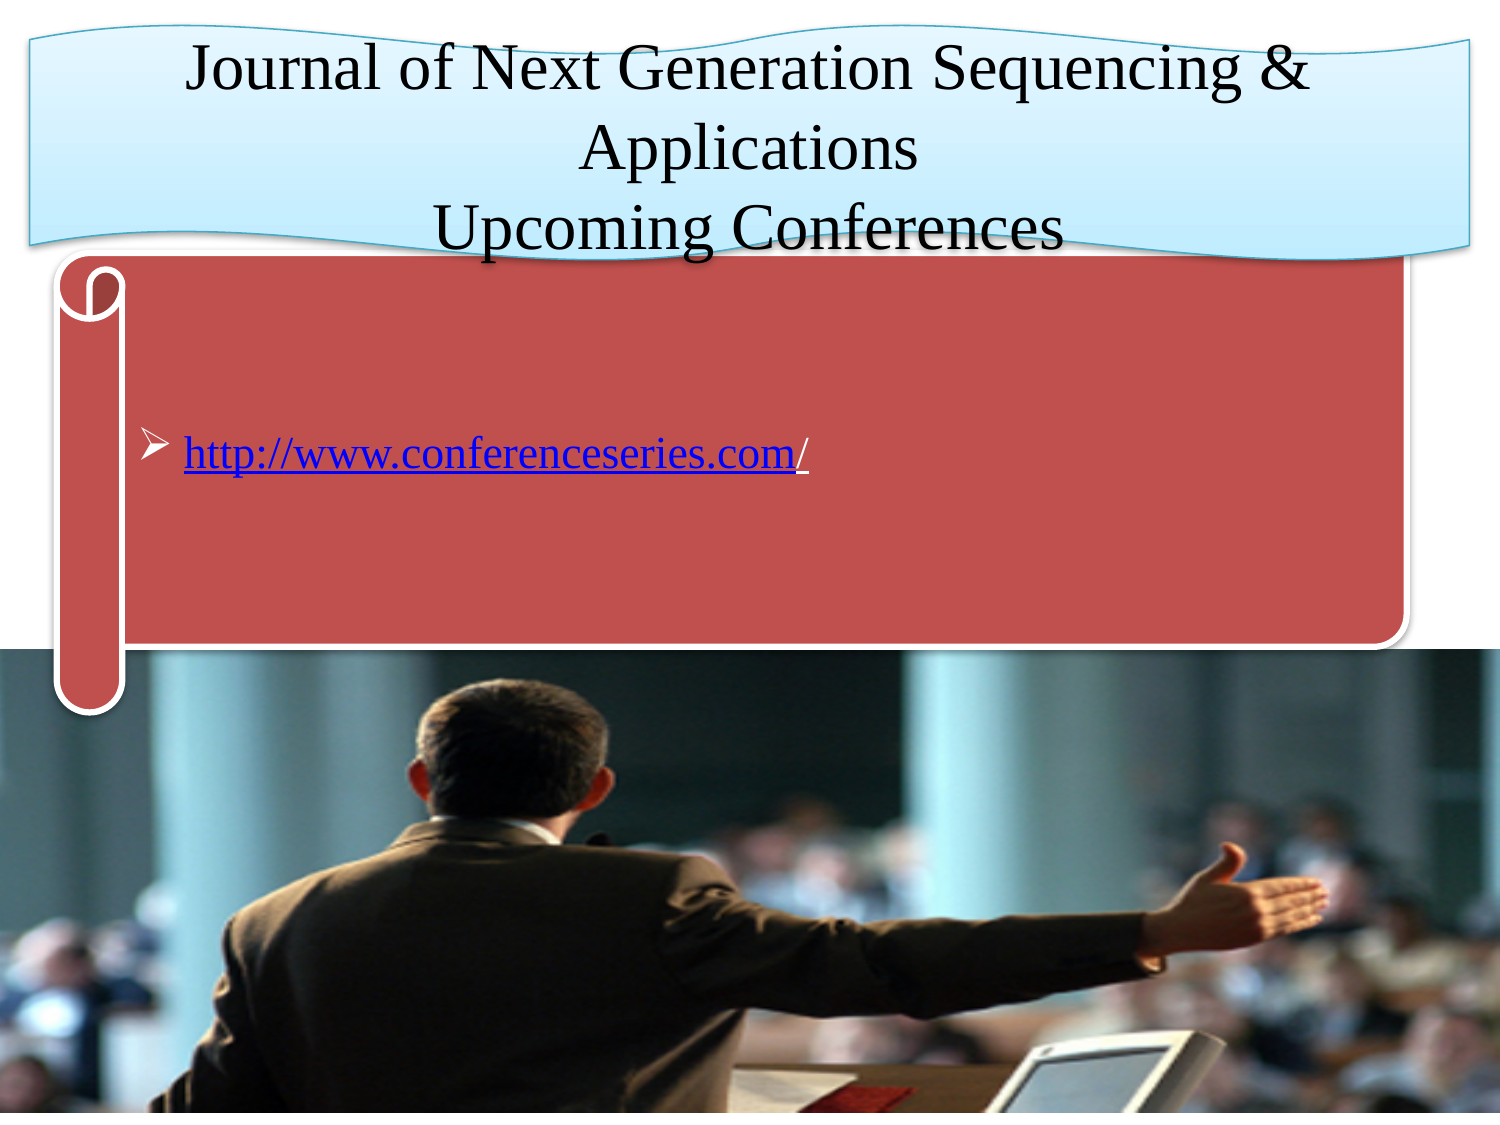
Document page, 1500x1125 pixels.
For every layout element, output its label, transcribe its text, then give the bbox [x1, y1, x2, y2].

picture [0, 649, 1500, 1113]
text_box Journal of Next Generation Sequencing & Applications Upcoming Conferences [28, 24, 1471, 261]
text_box http://www.conferenceseries.com/ [53, 249, 1410, 648]
